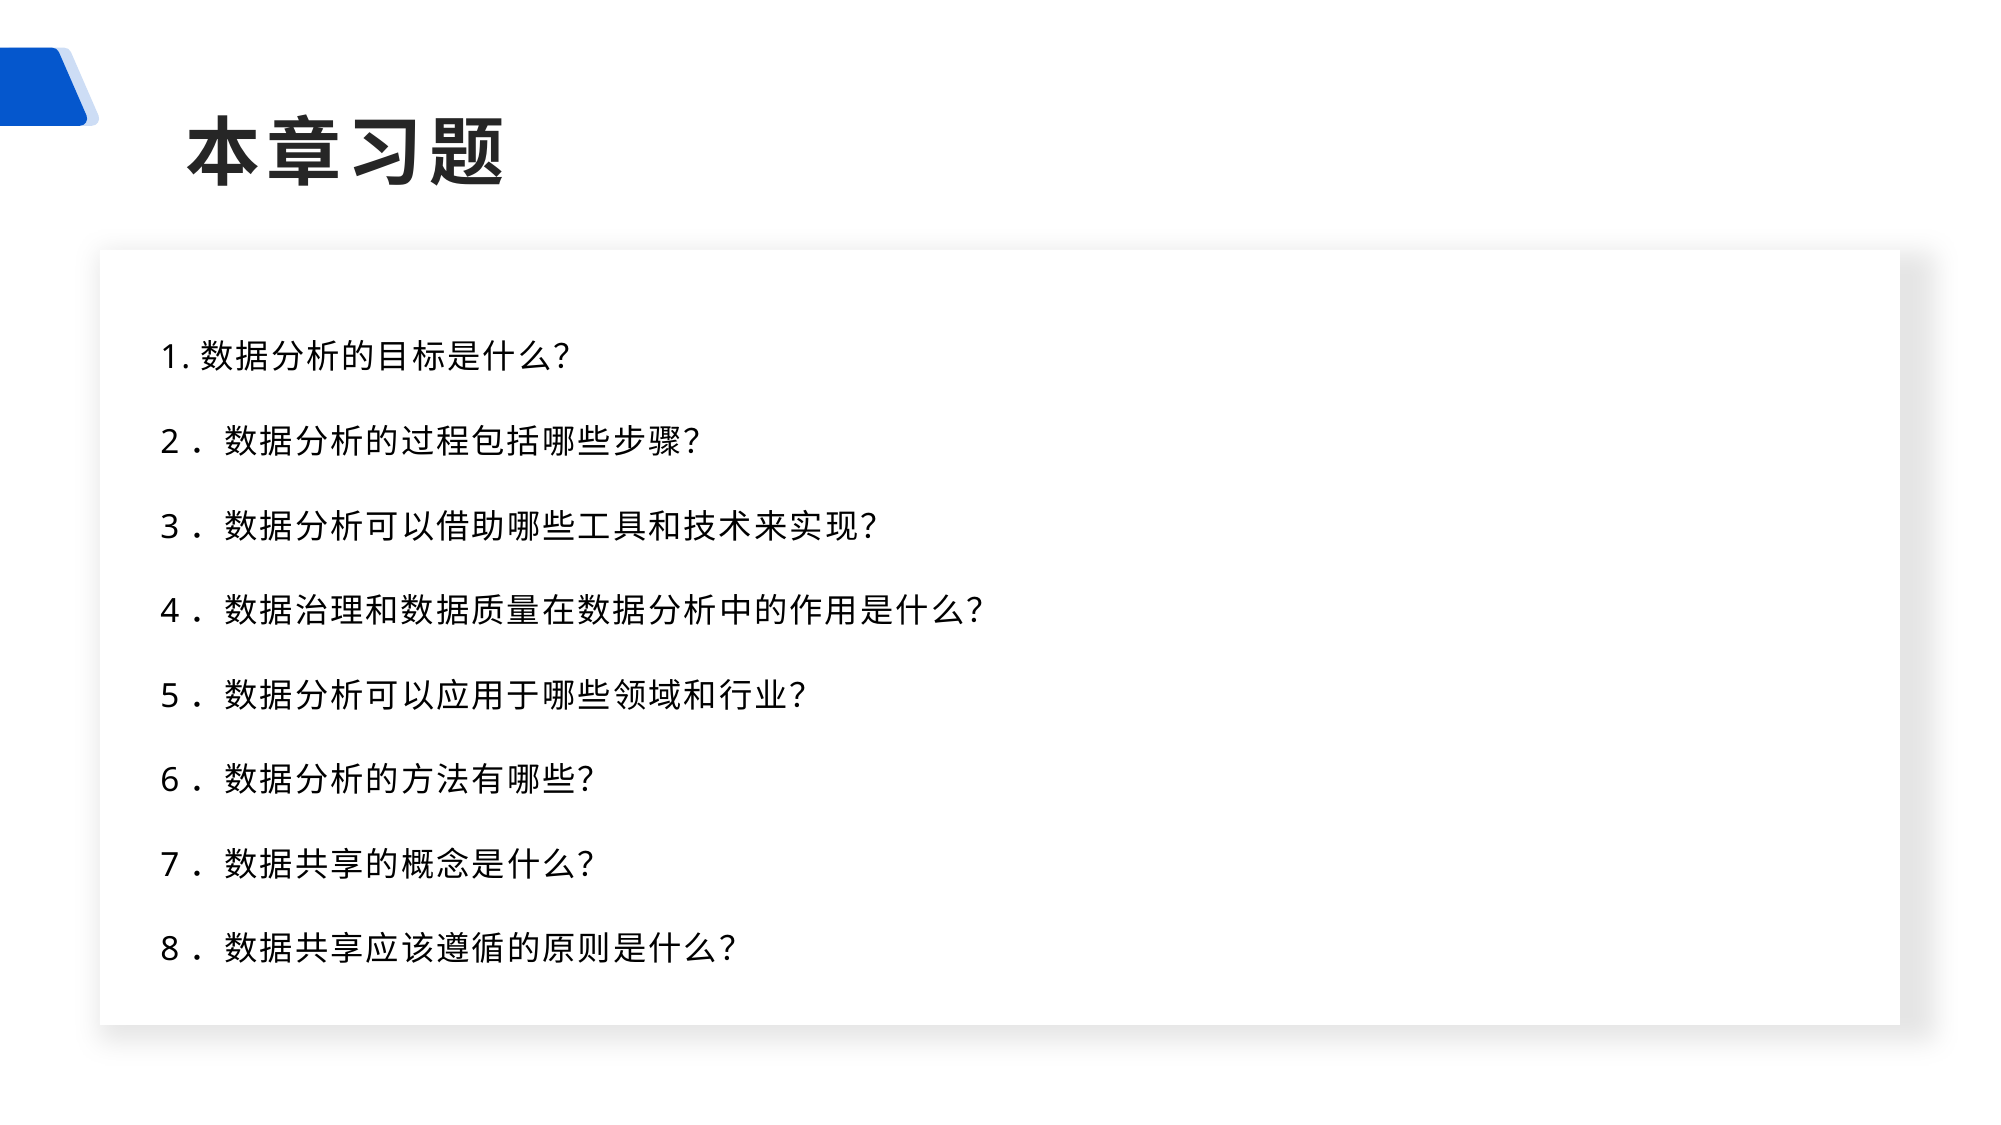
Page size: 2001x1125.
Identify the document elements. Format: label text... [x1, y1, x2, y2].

text_box [99, 249, 1901, 1026]
text_box 1.数据分析的目标是什么？ 2．数据分析的过程包括哪些步骤？ 3．数据分析可以借助哪些工具和技术来实现？ 4．数据治理和数据质量在数据分析中的作用是什么？ 5．数据分析可以应用于哪些领域和行业？ 6．数据分析的方法有哪些？ 7．数据共享的概念是什么？ 8．数据共享应该遵循的原则是什么？ [150, 249, 1850, 1025]
text_box 本章习题 [174, 99, 1850, 200]
